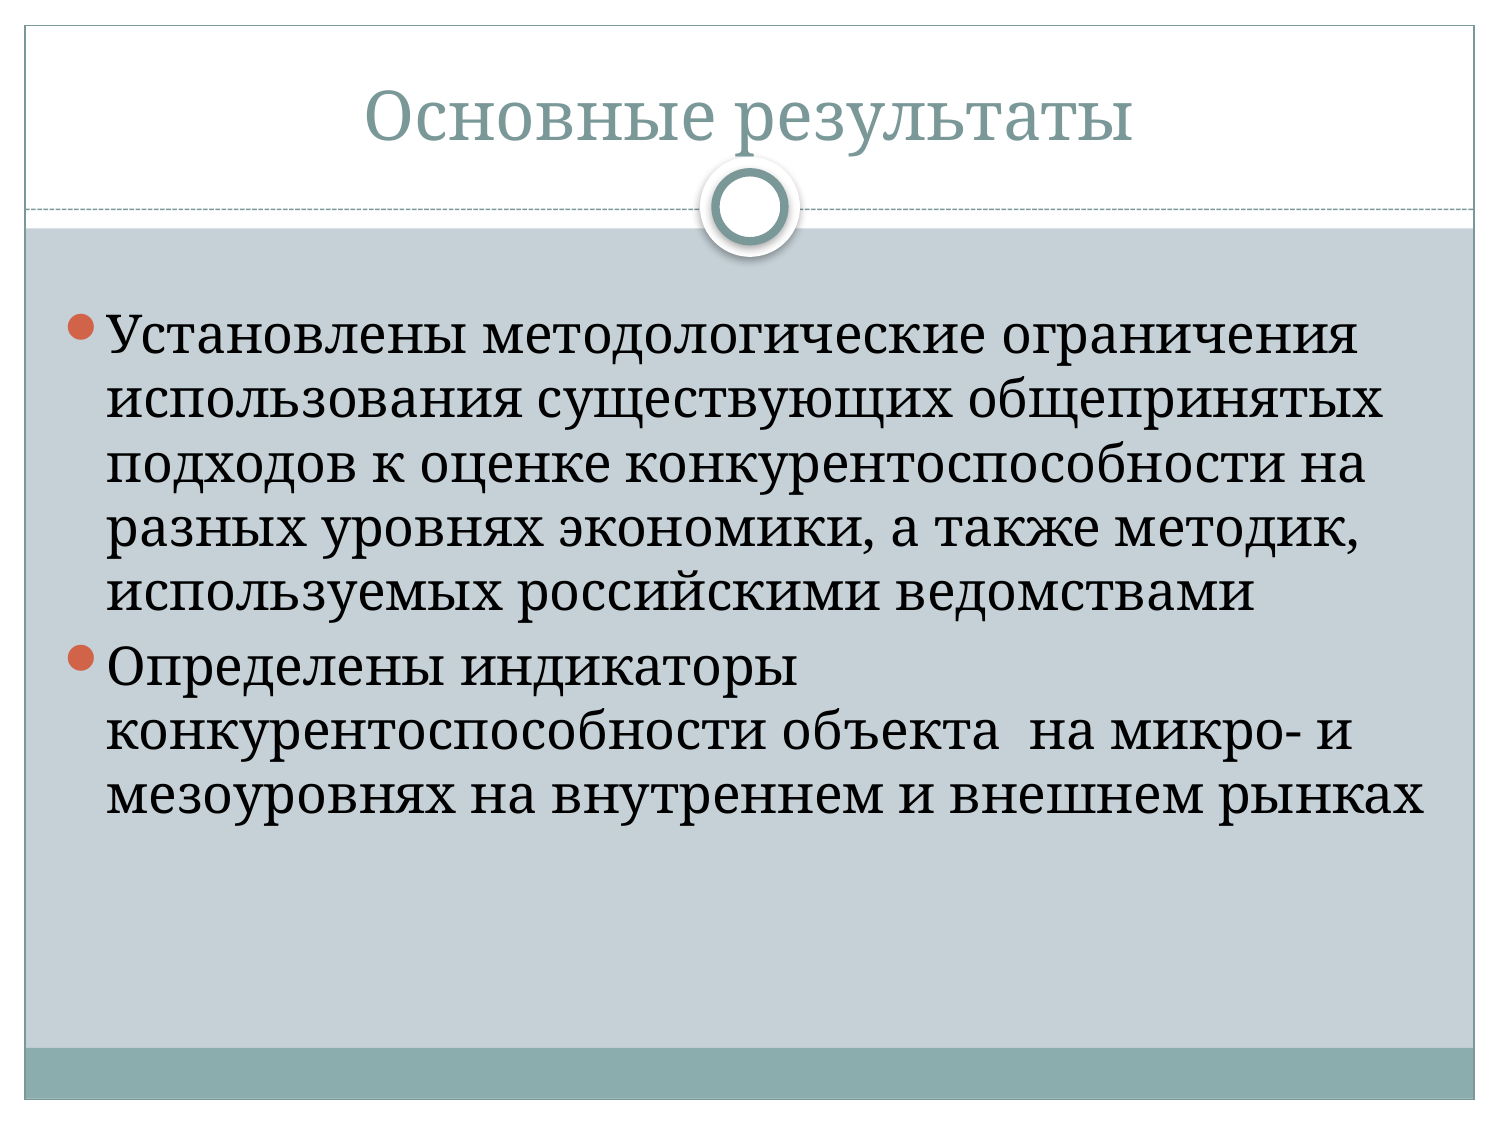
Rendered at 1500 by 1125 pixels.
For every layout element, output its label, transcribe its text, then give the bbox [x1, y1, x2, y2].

title Основные результаты [49, 37, 1450, 162]
list Установлены методологические ограничения использования существующих общепринятых подходов к оценке конкурентоспособности на разных уровнях экономики, а также методик, используемых российскими ведомствами Определены индикаторы конкурентоспособности объекта на микро- и мезоуровнях на внутреннем и внешнем рынках [49, 292, 1445, 938]
